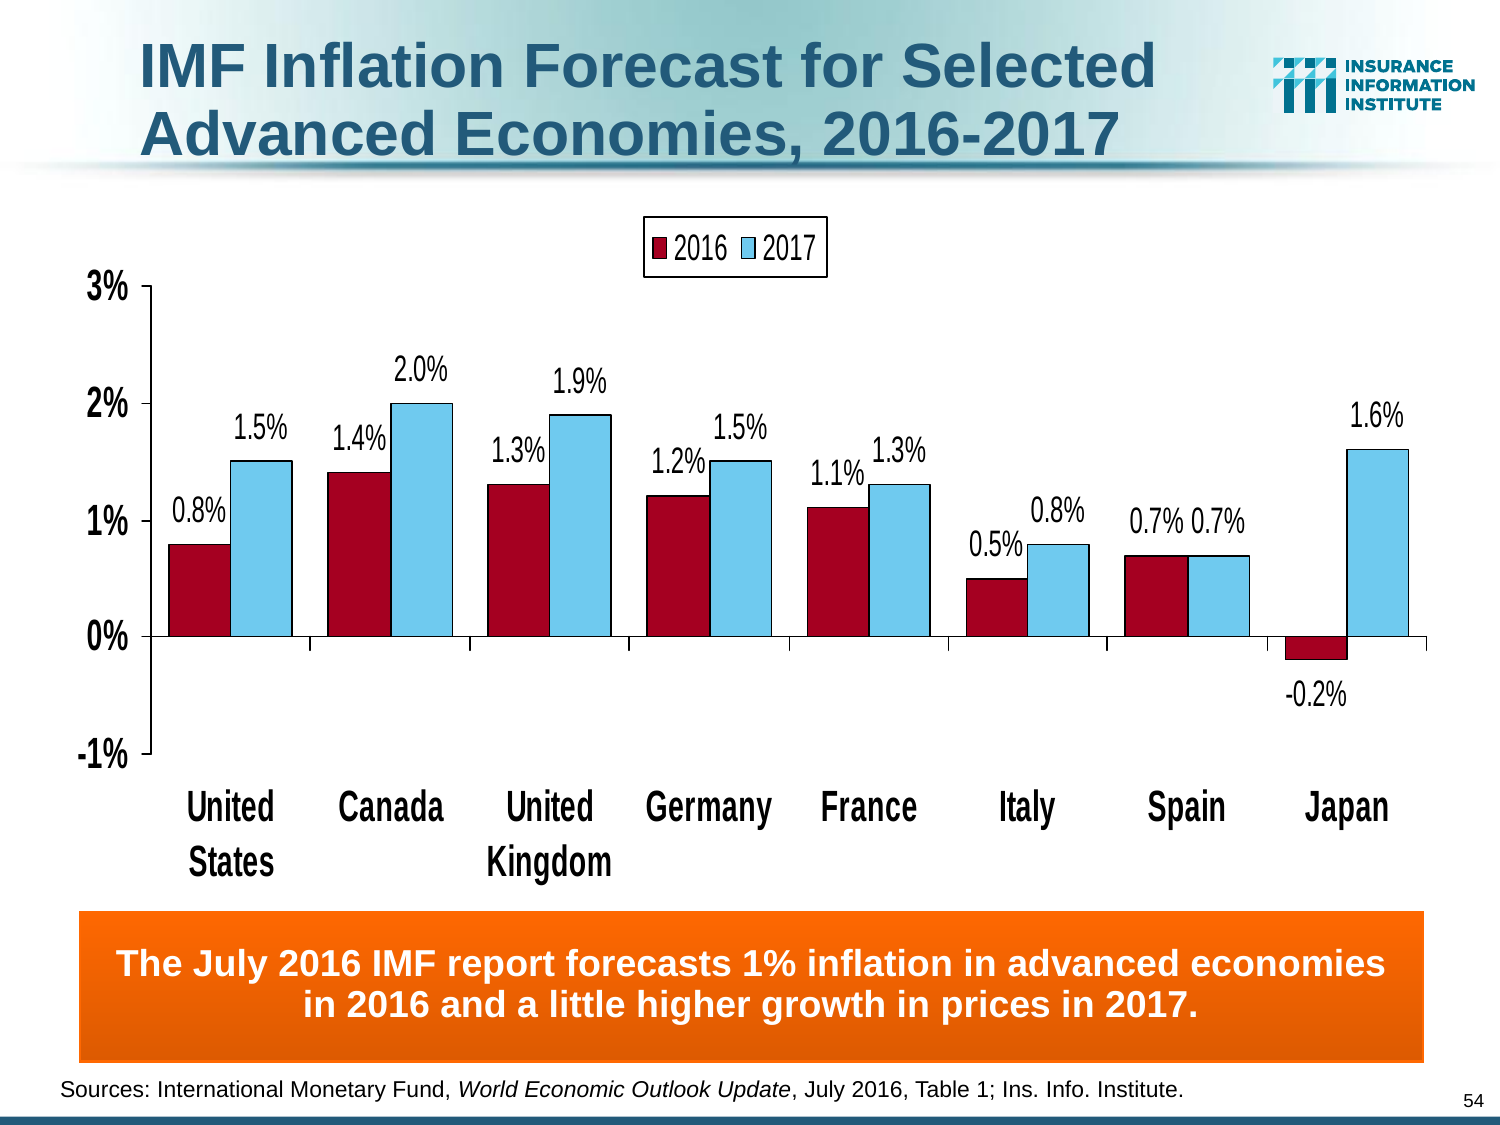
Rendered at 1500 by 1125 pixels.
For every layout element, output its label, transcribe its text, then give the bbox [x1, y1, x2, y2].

text_box The July 2016 IMF report forecasts 1% inflation in advanced economies in 2016 and a little higher growth in prices in 2017. [79, 1012, 1424, 1062]
title IMF Inflation Forecast for Selected Advanced Economies, 2016-2017 [131, 30, 1227, 172]
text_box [65, 198, 1455, 1004]
picture [0, 0, 1500, 189]
text_box Sources: International Monetary Fund, World Economic Outlook Update, July 2016, Table 1; Ins. Info. Institute. [0, 1074, 1500, 1125]
